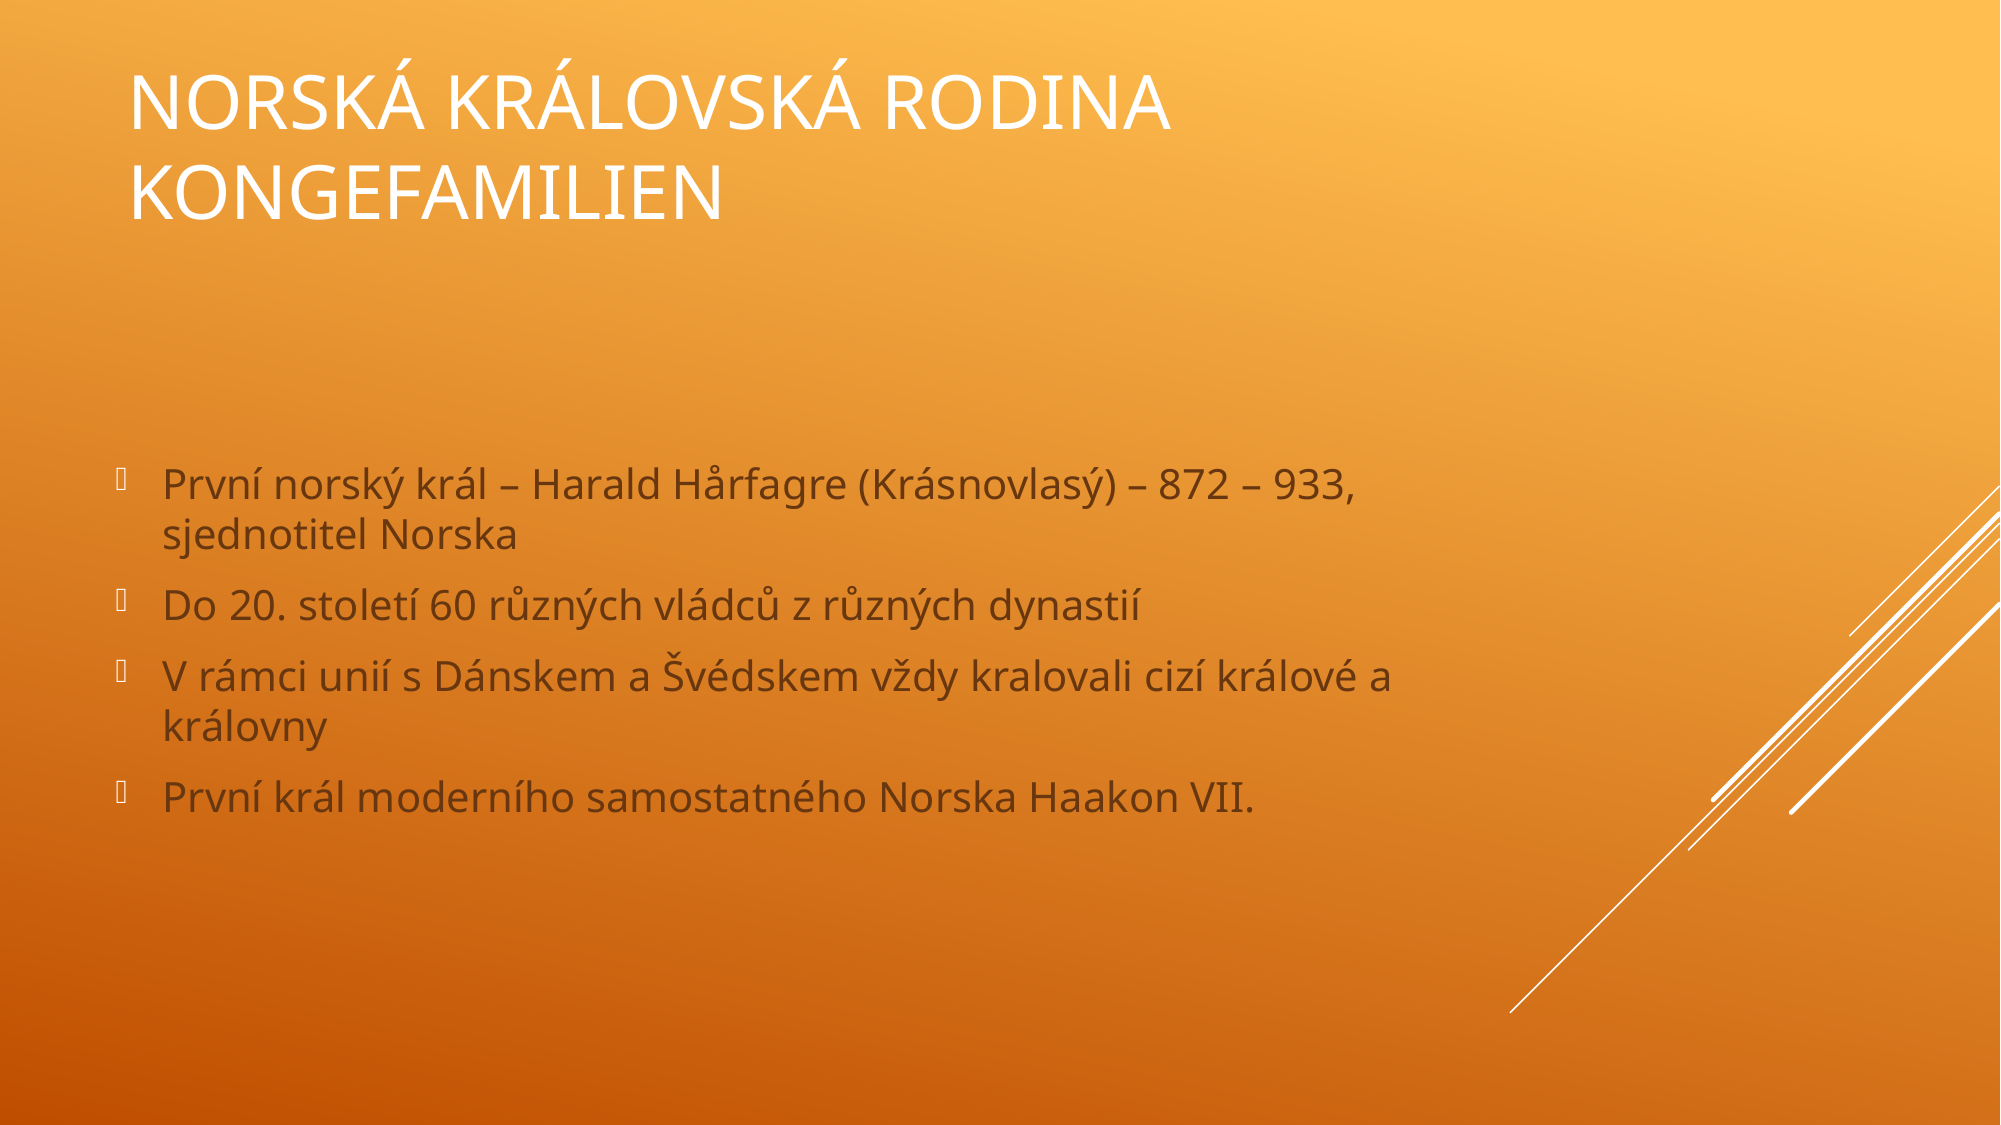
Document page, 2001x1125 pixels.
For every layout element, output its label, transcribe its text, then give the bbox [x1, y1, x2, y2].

list První norský král – Harald Hårfagre (Krásnovlasý) – 872 – 933, sjednotitel Norska Do 20. století 60 různých vládců z různých dynastií V rámci unií s Dánskem a Švédskem vždy kralovali cizí králové a královny První král moderního samostatného Norska Haakon VII. [100, 342, 1501, 936]
title Norská královská rodina Kongefamilien [112, 21, 1513, 269]
